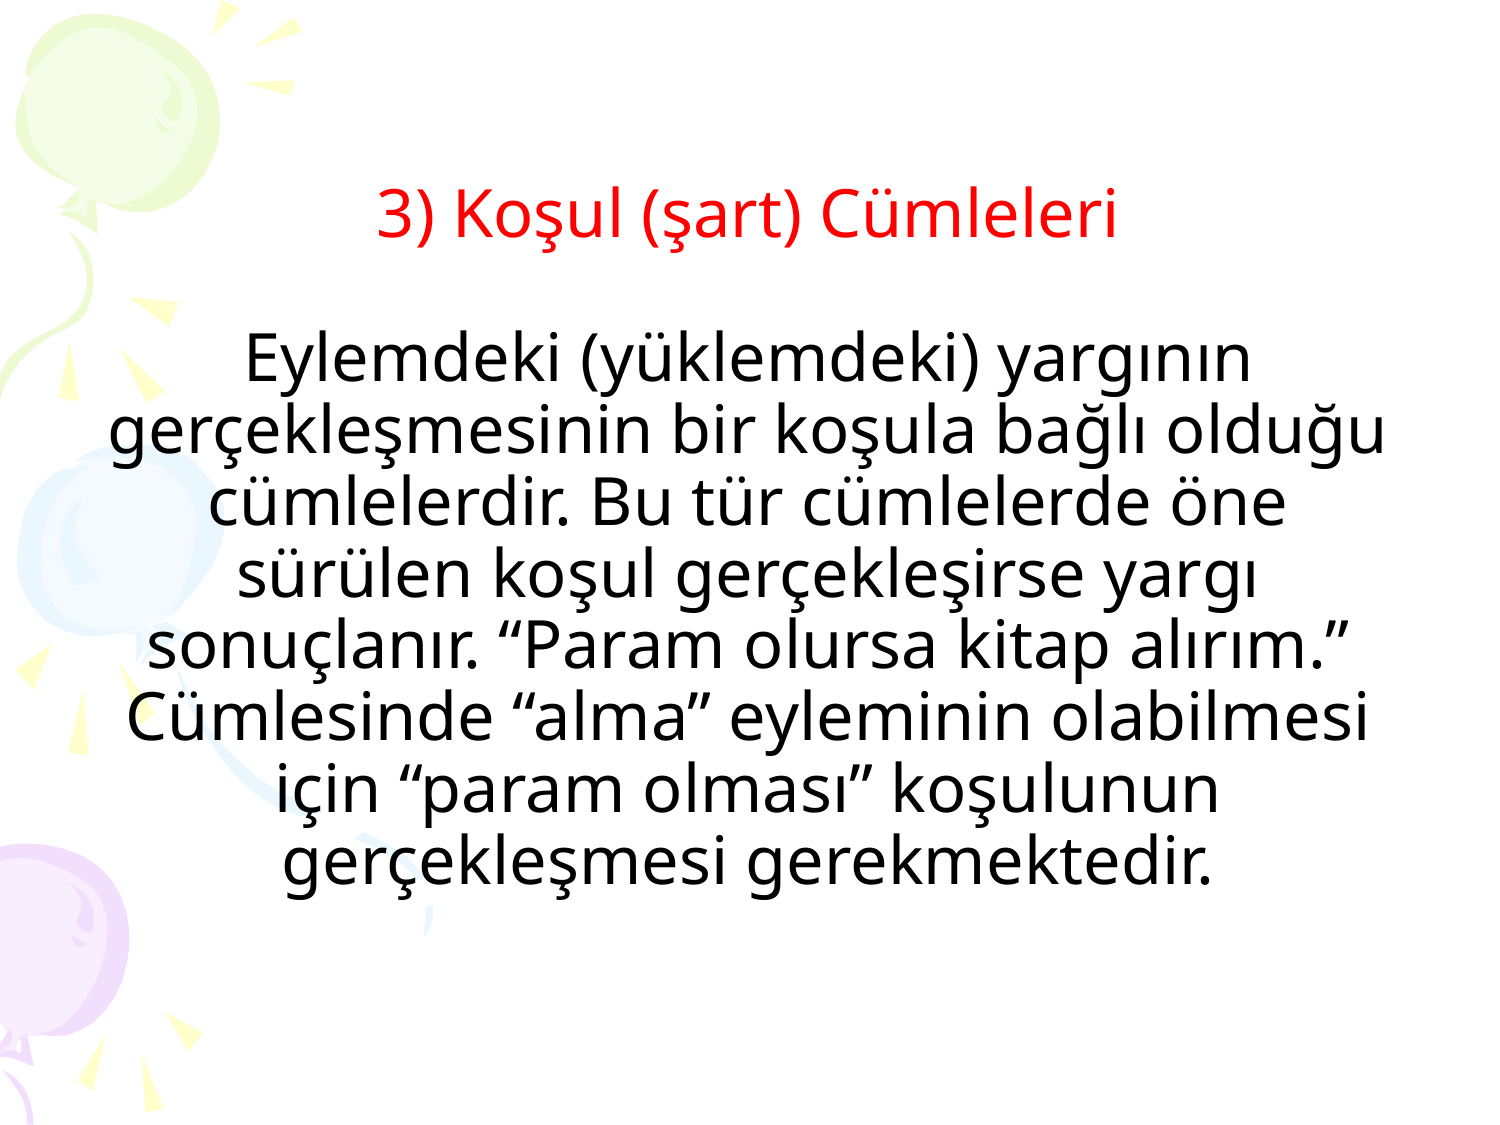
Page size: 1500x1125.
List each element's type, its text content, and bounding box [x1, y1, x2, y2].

title 3) Koşul (şart) Cümleleri Eylemdeki (yüklemdeki) yargının gerçekleşmesinin bir koşula bağlı olduğu cümlelerdir. Bu tür cümlelerde öne sürülen koşul gerçekleşirse yargı sonuçlanır. “Param olursa kitap alırım.” Cümlesinde “alma” eyleminin olabilmesi için “param olması” koşulunun gerçekleşmesi gerekmektedir. [72, 16, 1425, 1059]
